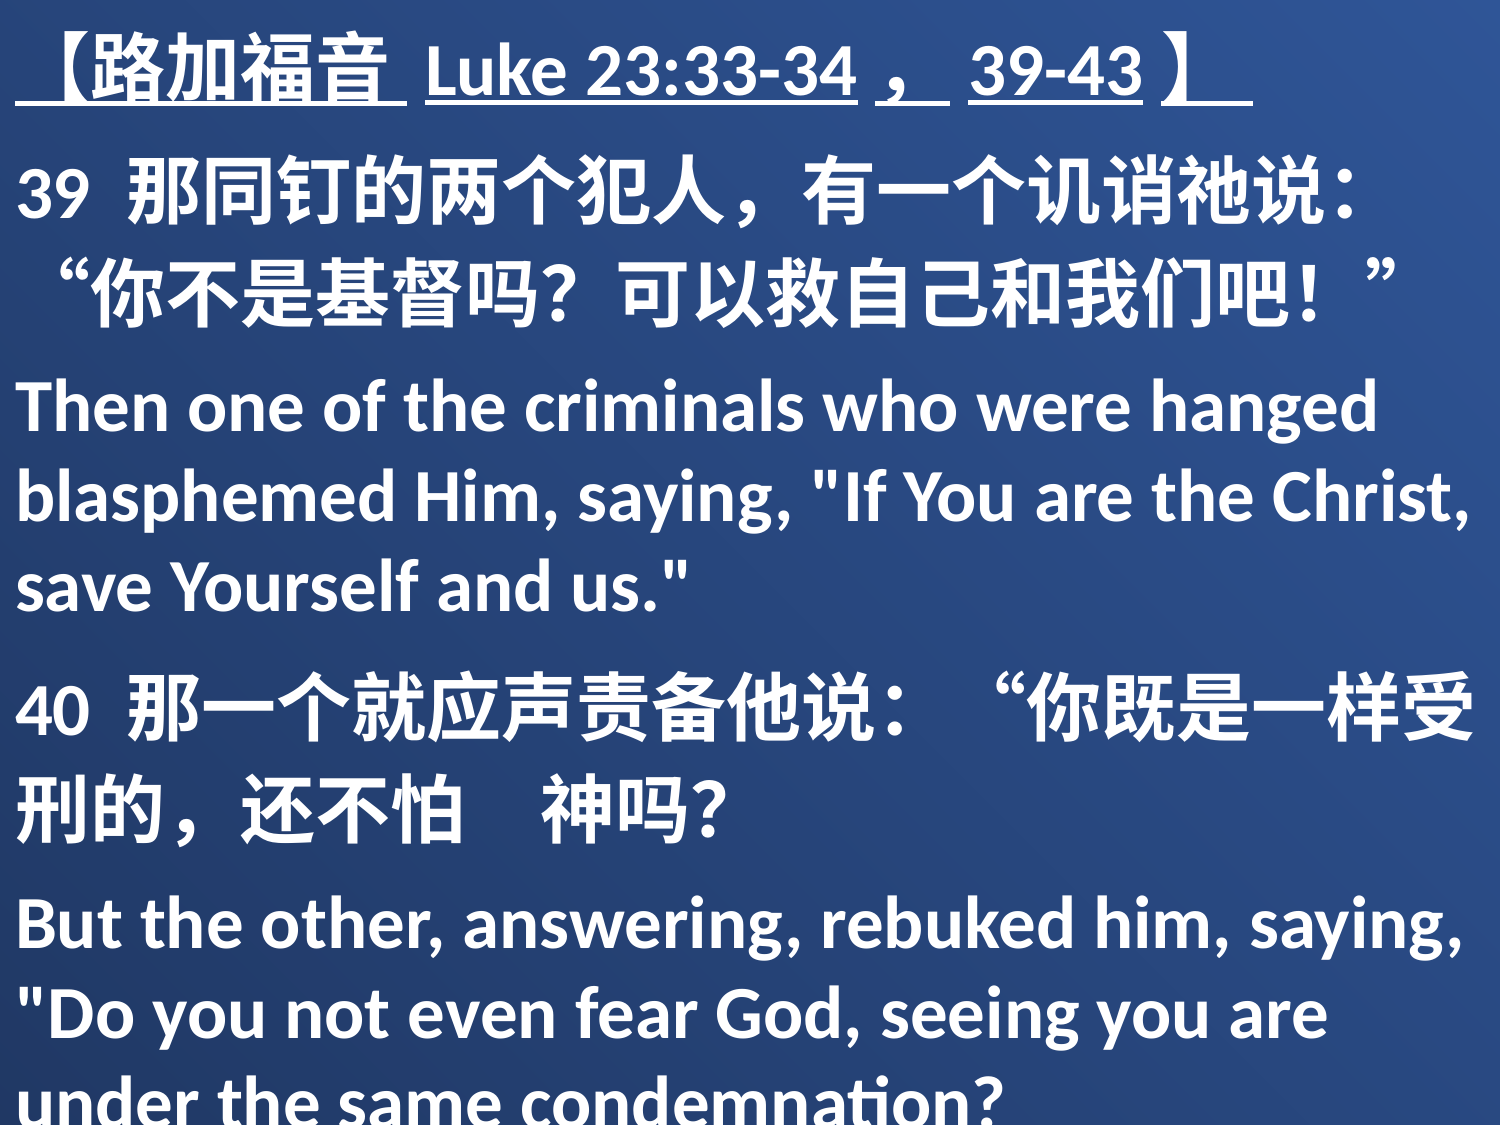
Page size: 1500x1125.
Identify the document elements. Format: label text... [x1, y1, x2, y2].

subtitle 【路加福音 Luke 23:33-34，39-43】 39 那同钉的两个犯人，有一个讥诮祂说：“你不是基督吗？可以救自己和我们吧！” Then one of the criminals who were hanged blasphemed Him, saying, "If You are the Christ, save Yourself and us." 40 那一个就应声责备他说：“你既是一样受刑的，还不怕 神吗？ But the other, answering, rebuked him, saying, "Do you not even fear God, seeing you are under the same condemnation? [0, 0, 1500, 1125]
